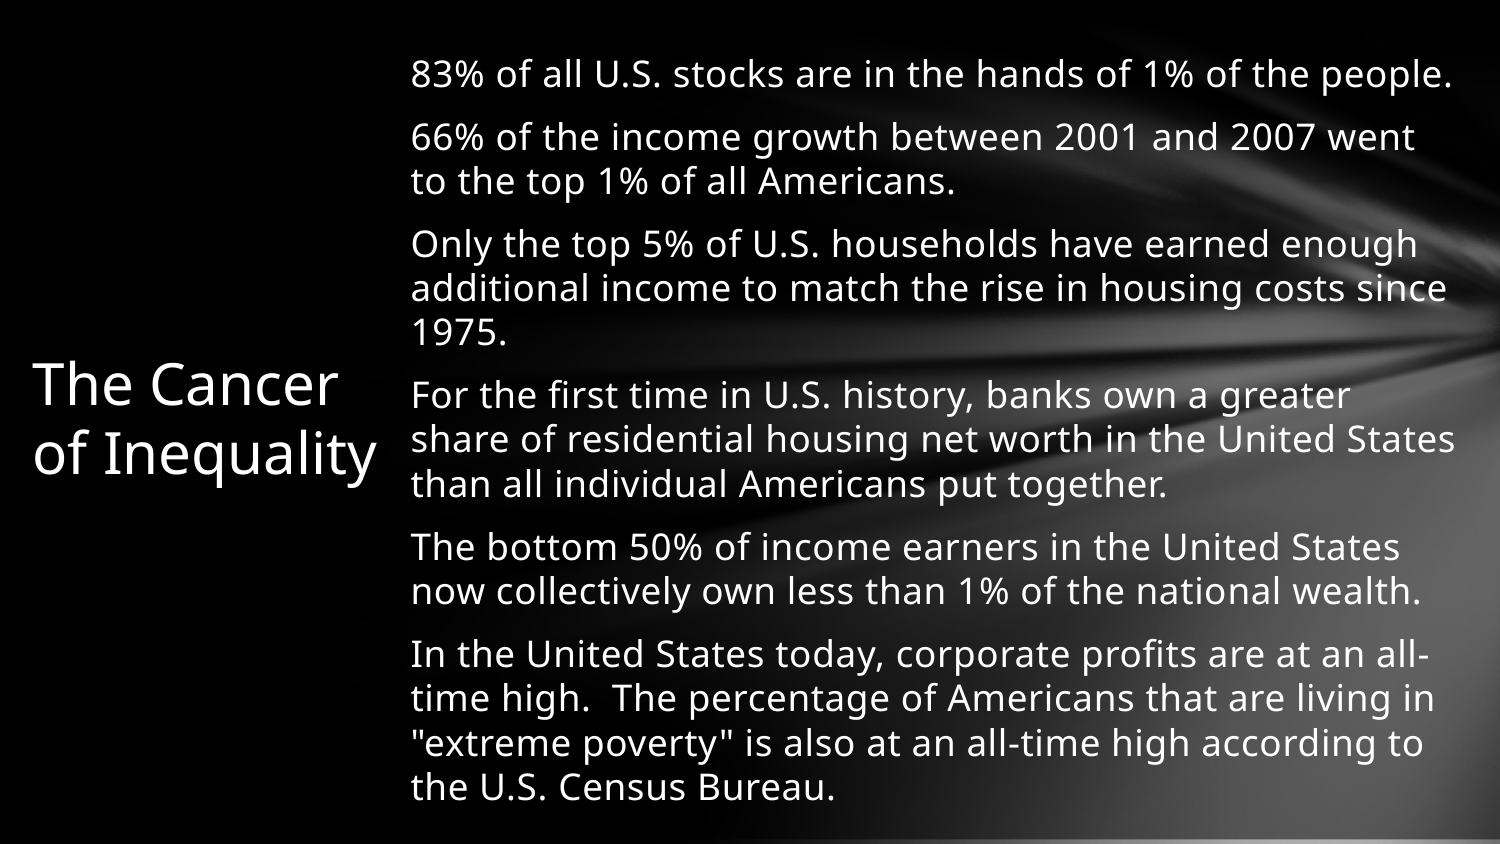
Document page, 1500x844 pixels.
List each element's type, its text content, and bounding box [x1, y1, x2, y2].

title The Cancer of Inequality [17, 339, 396, 824]
list 83% of all U.S. stocks are in the hands of 1% of the people. 66% of the income growth between 2001 and 2007 went to the top 1% of all Americans. Only the top 5% of U.S. households have earned enough additional income to match the rise in housing costs since 1975. For the first time in U.S. history, banks own a greater share of residential housing net worth in the United States than all individual Americans put together. The bottom 50% of income earners in the United States now collectively own less than 1% of the national wealth. In the United States today, corporate profits are at an all-time high. The percentage of Americans that are living in "extreme poverty" is also at an all-time high according to the U.S. Census Bureau. [395, 32, 1479, 826]
